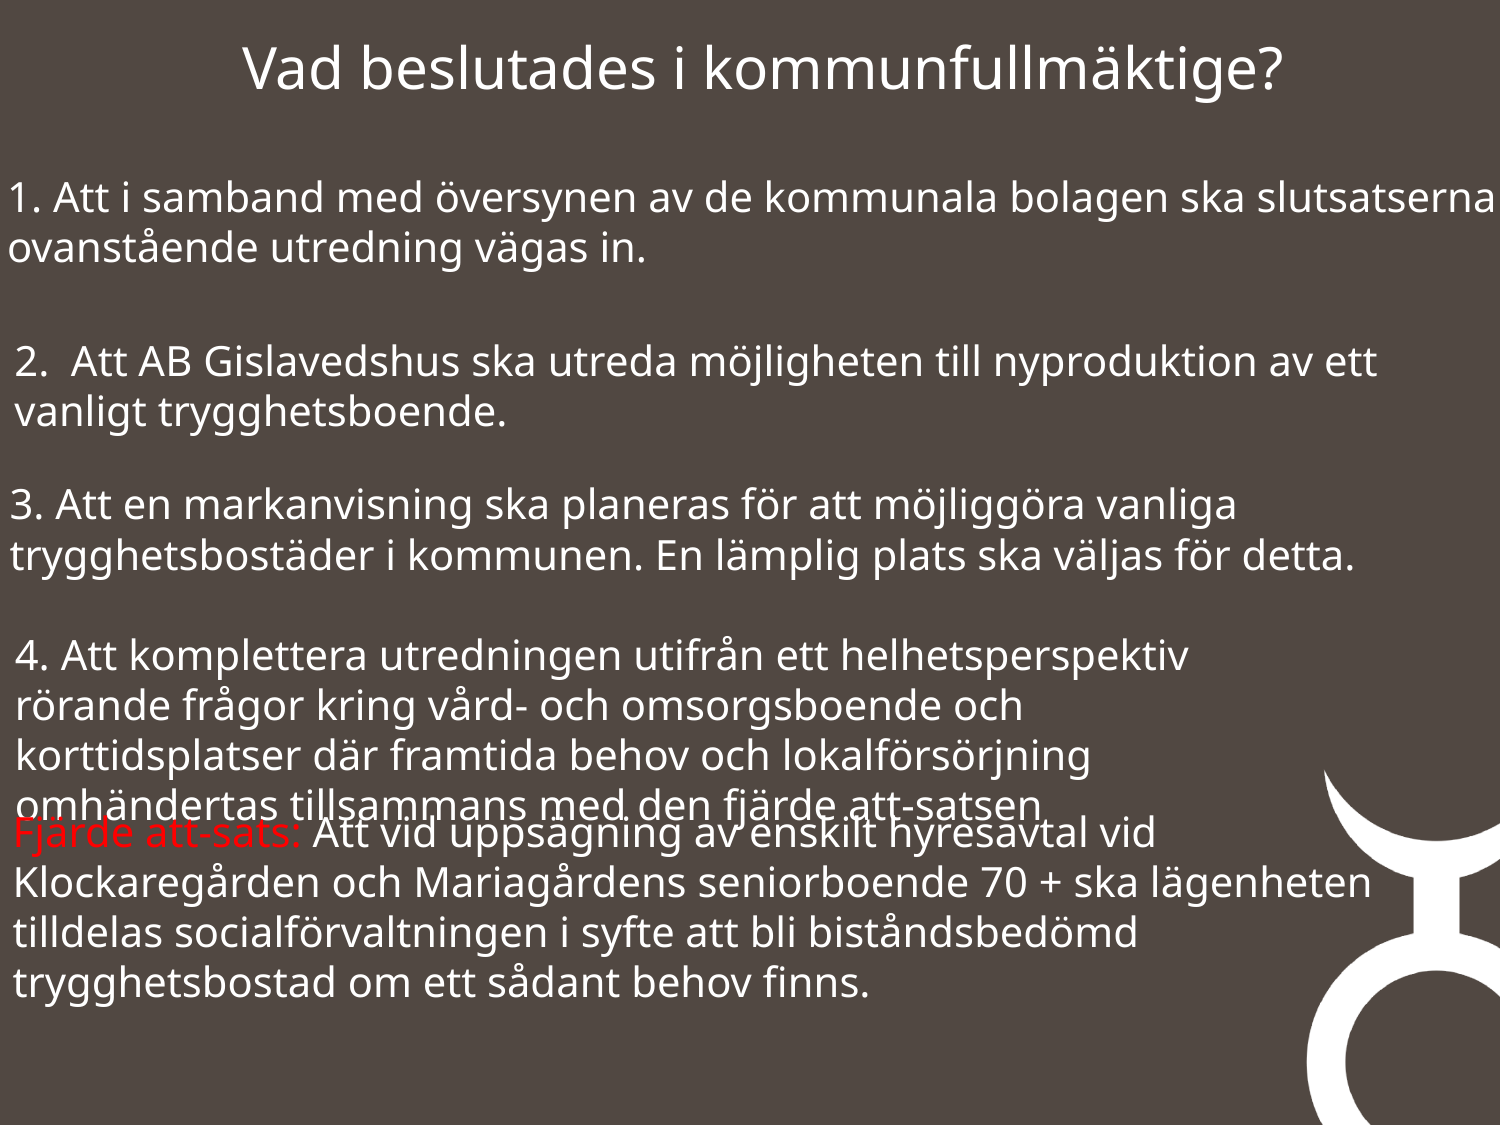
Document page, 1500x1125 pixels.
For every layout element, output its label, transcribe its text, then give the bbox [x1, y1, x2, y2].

text_box Fjärde att-sats: Att vid uppsägning av enskilt hyresavtal vid Klockaregården och Mariagårdens seniorboende 70 + ska lägenheten tilldelas socialförvaltningen i syfte att bli biståndsbedömd trygghetsbostad om ett sådant behov finns. [0, 798, 1411, 1014]
text_box 2. Att AB Gislavedshus ska utreda möjligheten till nyproduktion av ett vanligt trygghetsboende. [0, 327, 1495, 443]
picture [1305, 768, 1500, 1125]
text_box 4. Att komplettera utredningen utifrån ett helhetsperspektiv rörande frågor kring vård- och omsorgsboende och korttidsplatser där framtida behov och lokalförsörjning omhändertas tillsammans med den fjärde att-satsen [0, 621, 1336, 798]
title Vad beslutades i kommunfullmäktige? [242, 30, 1500, 101]
text_box 1. Att i samband med översynen av de kommunala bolagen ska slutsatserna i ovanstående utredning vägas in. [0, 163, 1500, 279]
text_box 3. Att en markanvisning ska planeras för att möjliggöra vanliga trygghetsbostäder i kommunen. En lämplig plats ska väljas för detta. [0, 470, 1500, 586]
